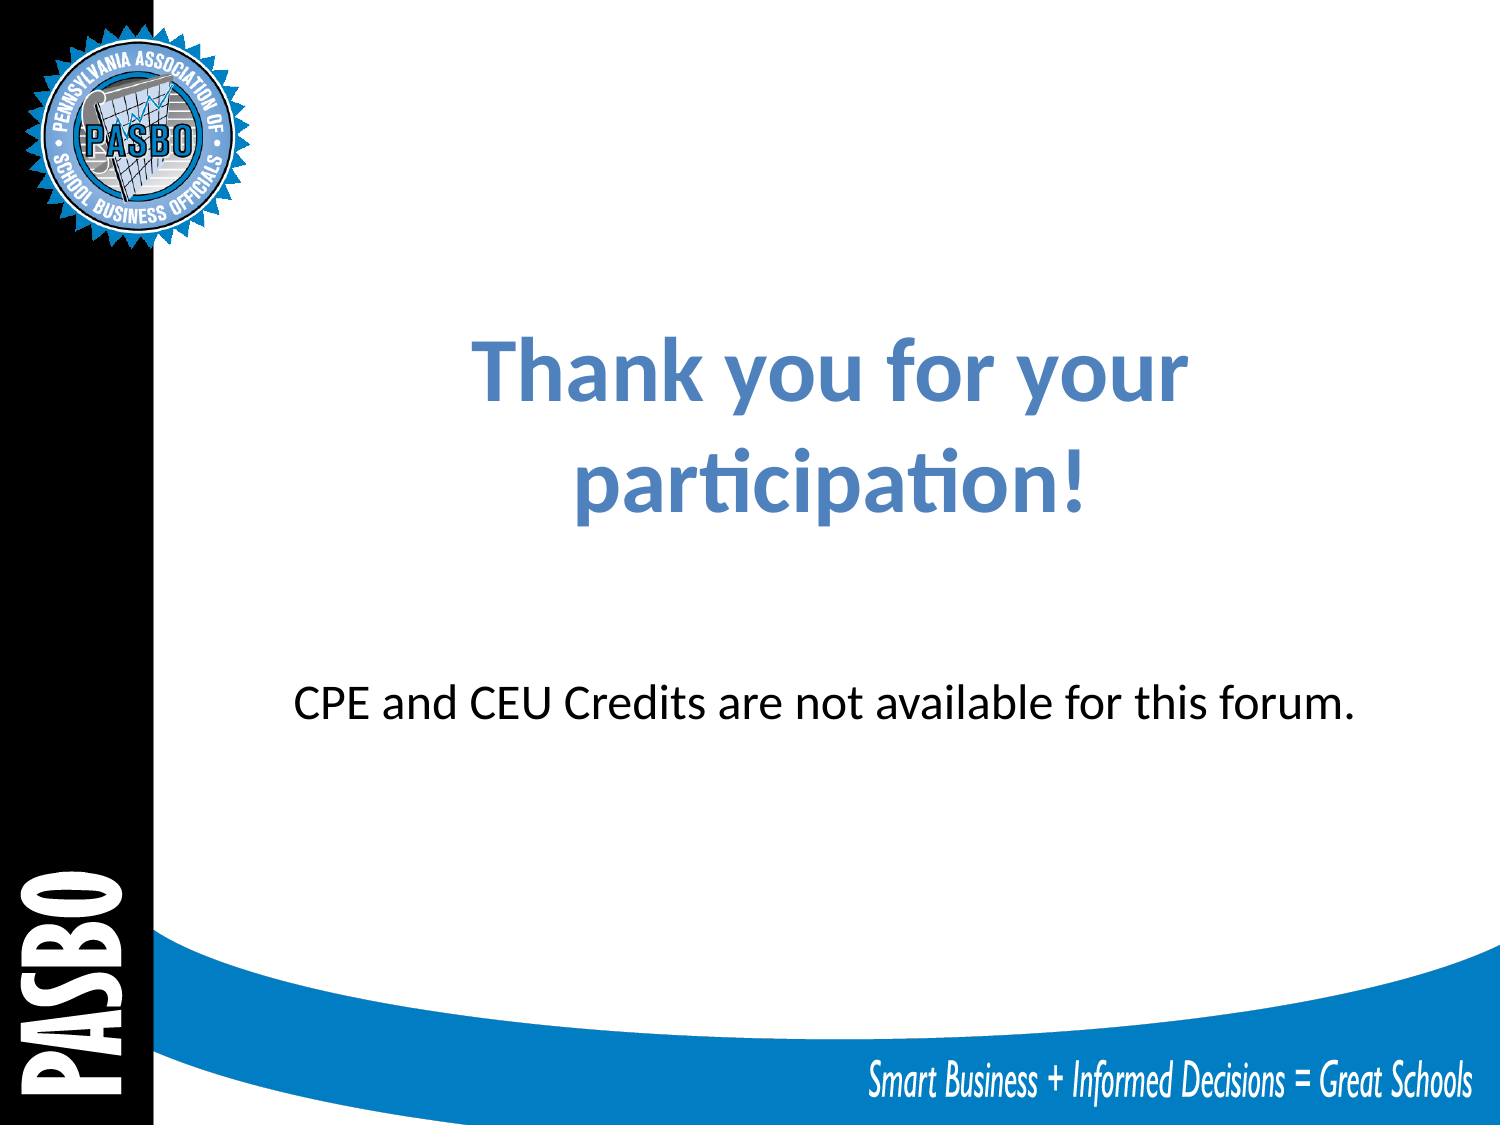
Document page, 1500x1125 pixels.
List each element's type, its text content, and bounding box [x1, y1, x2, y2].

text_box CPE and CEU Credits are not available for this forum. [149, 662, 1500, 738]
picture [0, 0, 1500, 1125]
text_box Thank you for your participation! [224, 249, 1438, 591]
